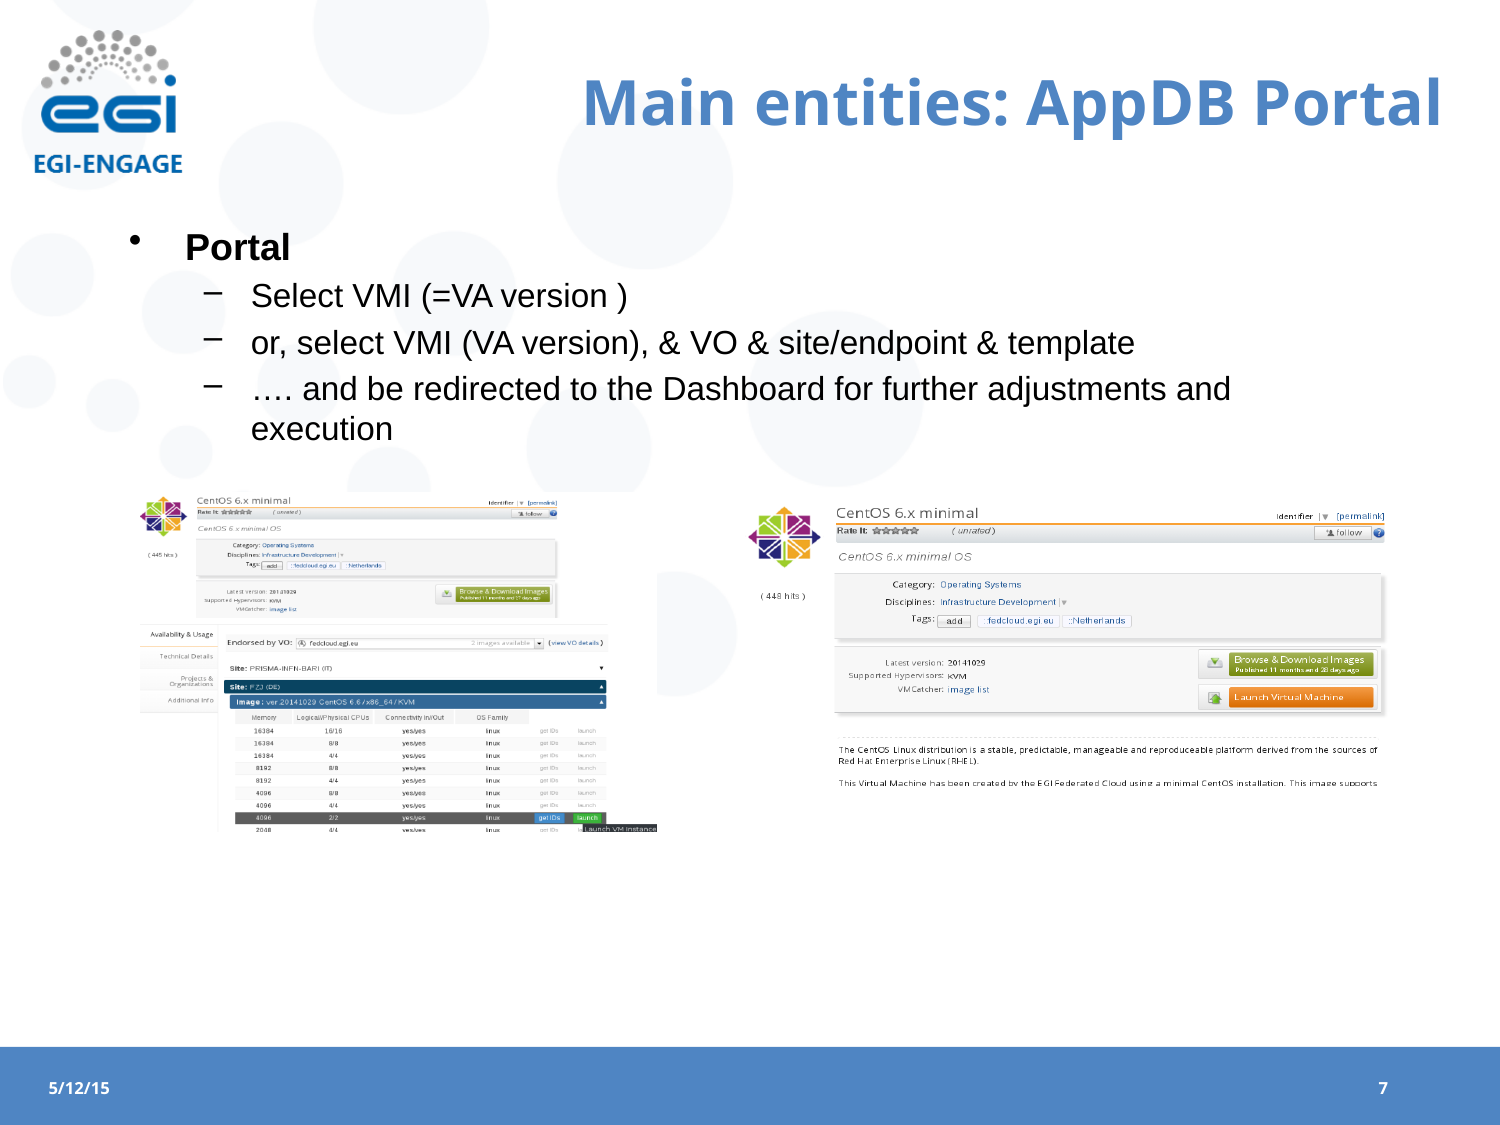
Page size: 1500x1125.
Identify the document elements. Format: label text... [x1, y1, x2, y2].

text_box Main entities: AppDB Portal [253, 31, 1459, 171]
picture [3, 0, 1395, 833]
subtitle Portal Select VMI (=VA version ) or, select VMI (VA version), & VO & site/endpoint & template …. and be redirected to the Dashboard for further adjustments and execution [128, 222, 1325, 434]
